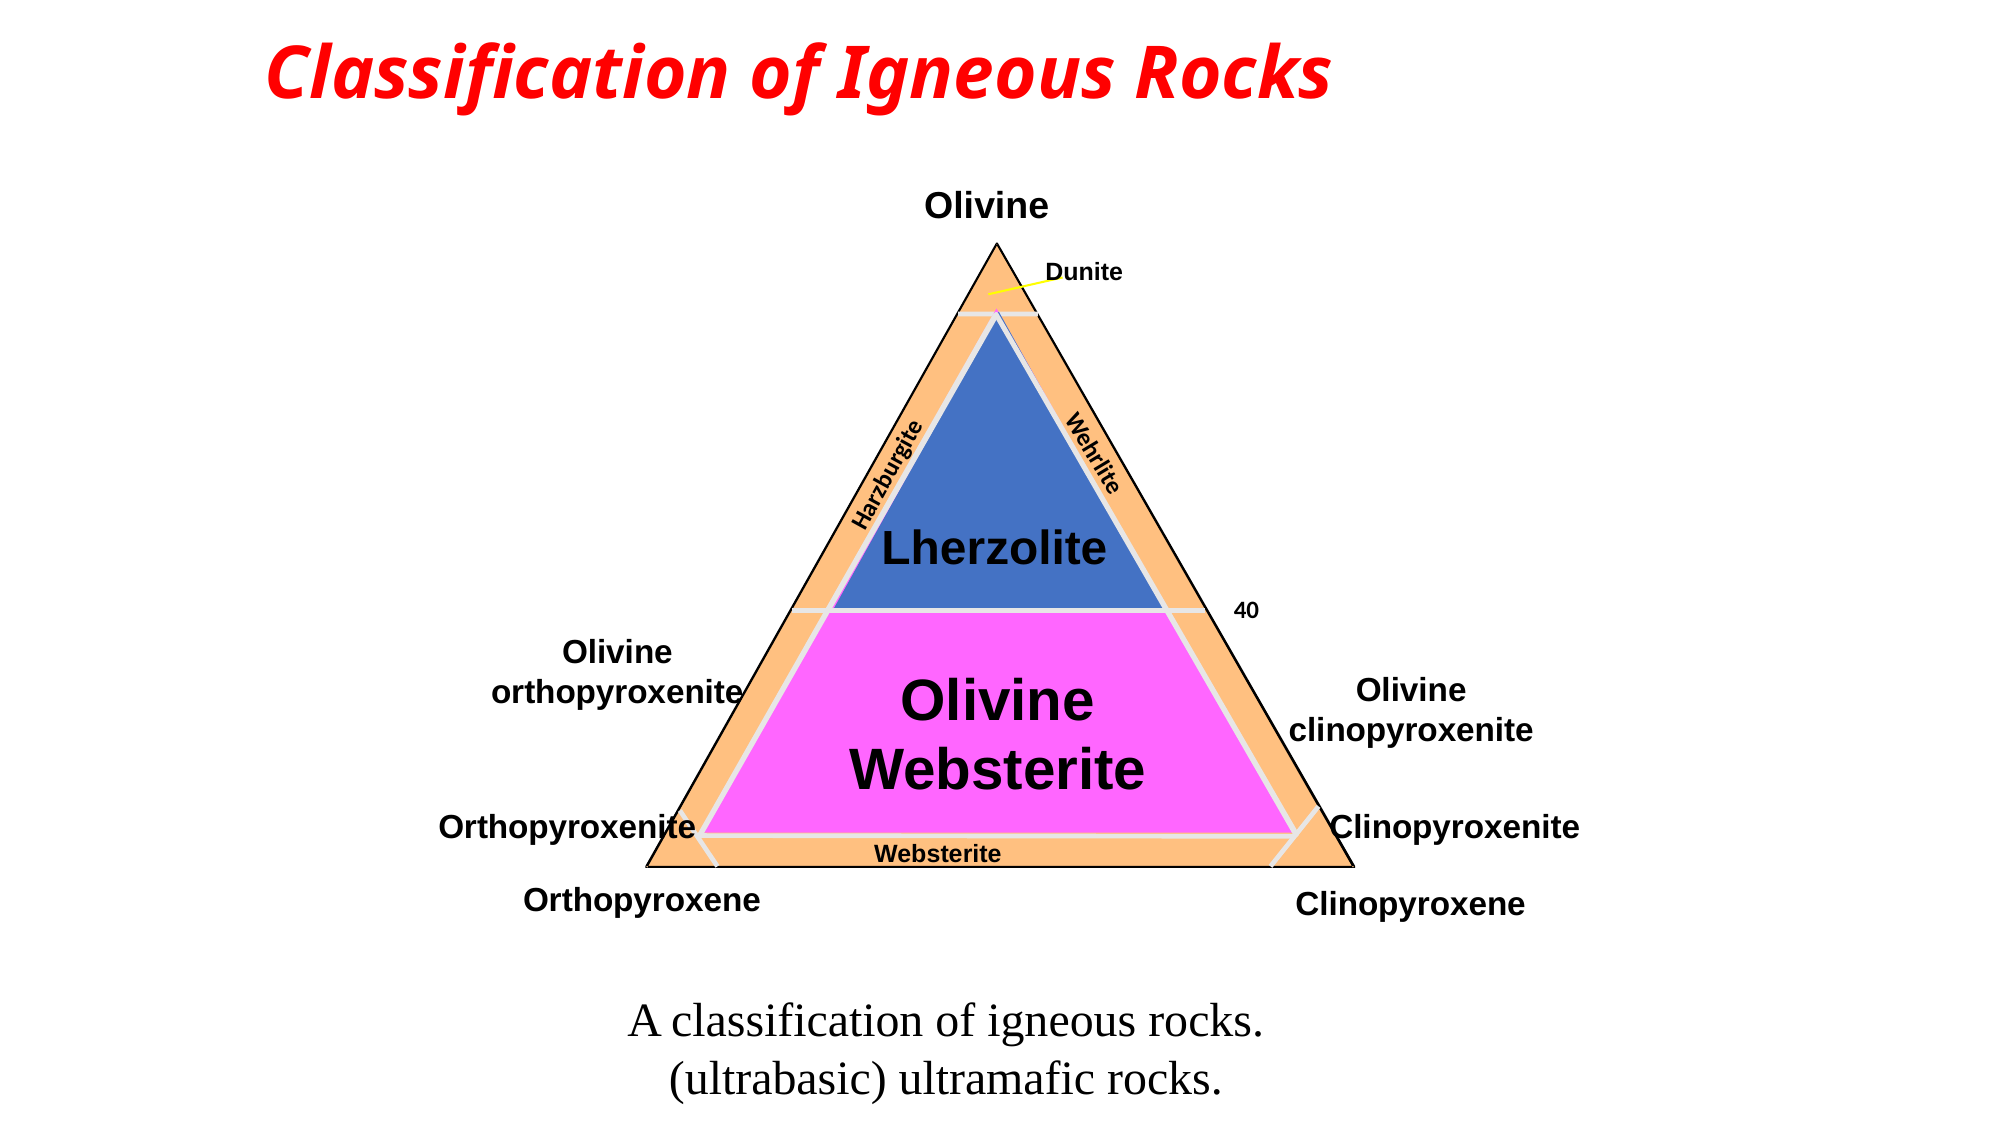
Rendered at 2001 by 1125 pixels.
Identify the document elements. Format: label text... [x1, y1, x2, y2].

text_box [417, 173, 1605, 931]
text_box A classification of igneous rocks. (ultrabasic) ultramafic rocks. [530, 981, 1375, 1112]
title Classification of Igneous Rocks [249, 0, 1750, 150]
